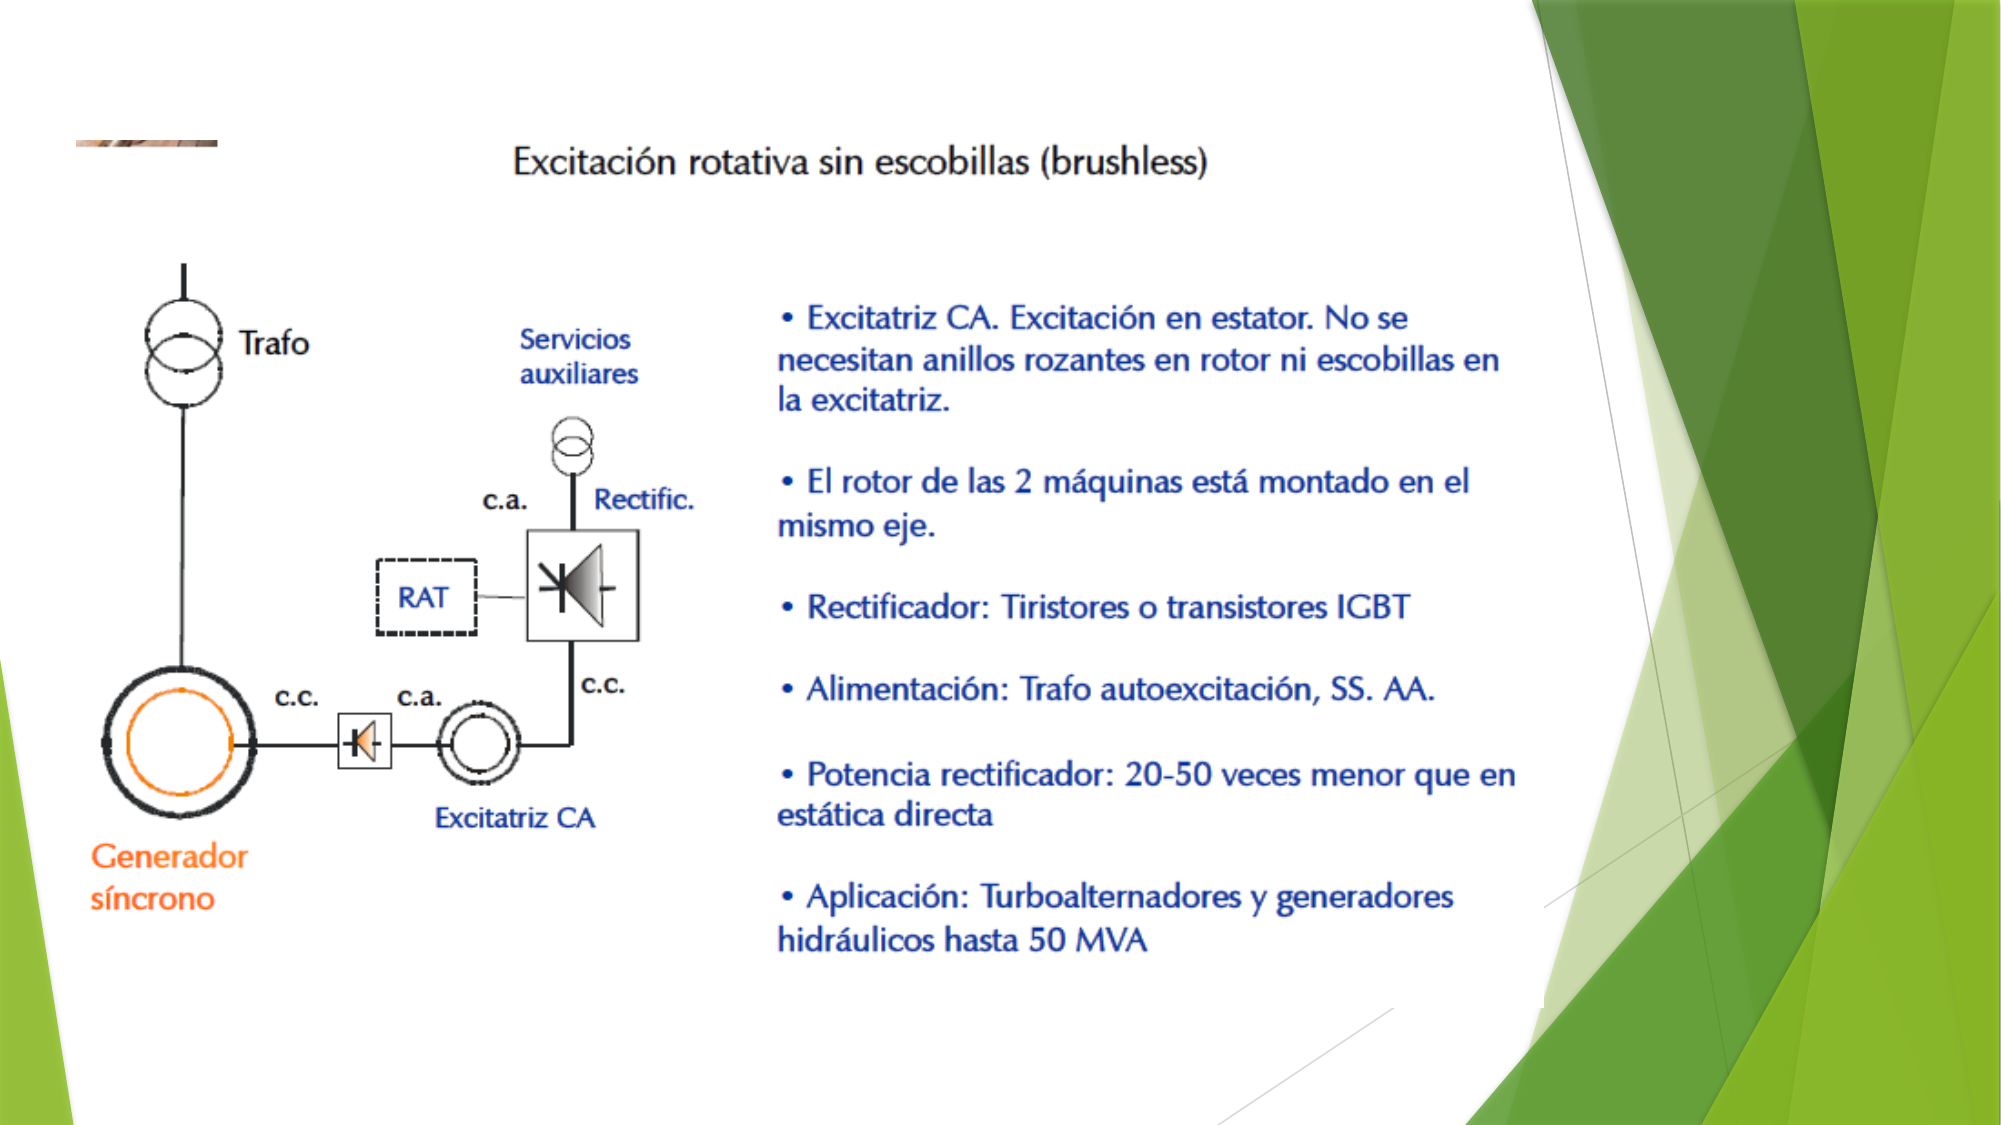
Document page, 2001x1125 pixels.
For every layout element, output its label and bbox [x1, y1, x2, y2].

picture [75, 140, 1544, 1009]
